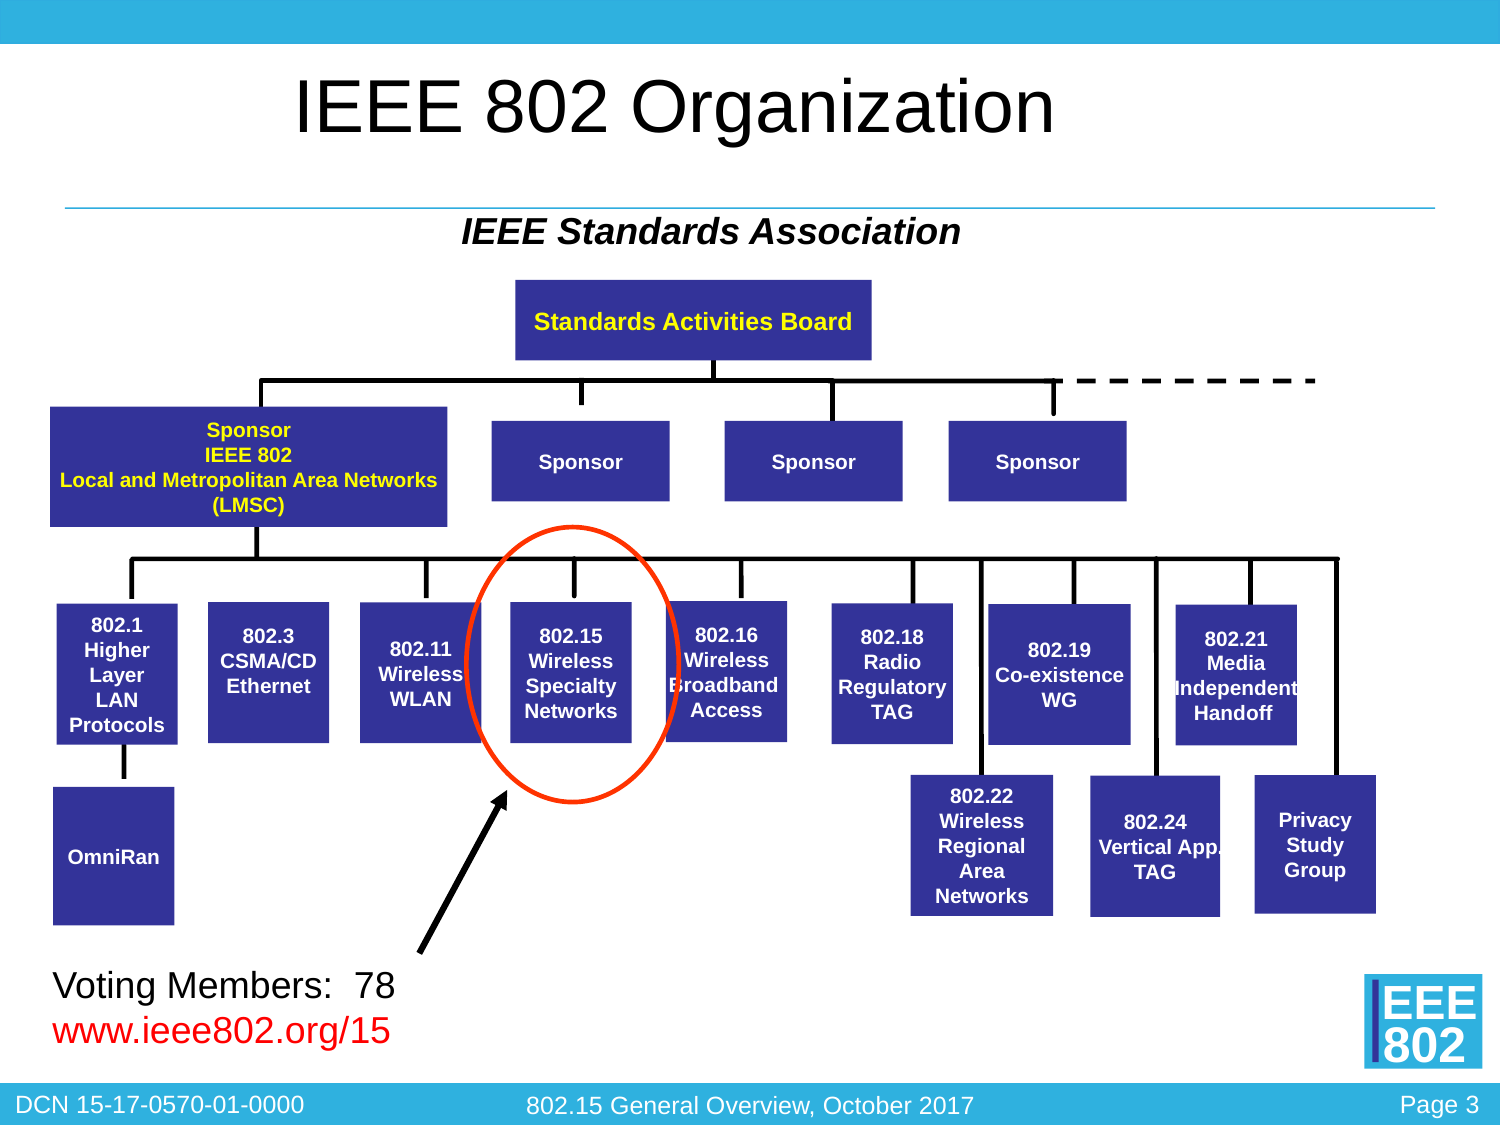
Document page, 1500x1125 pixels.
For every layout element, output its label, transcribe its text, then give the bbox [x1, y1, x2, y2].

text_box Sponsor [724, 420, 903, 502]
text_box Standards Activities Board [515, 279, 872, 361]
text_box 802.24 Vertical App. TAG [1090, 775, 1221, 917]
text_box Sponsor IEEE 802 Local and Metropolitan Area Networks (LMSC) [50, 406, 448, 527]
text_box 802.18 Radio Regulatory TAG [831, 603, 953, 745]
title IEEE 802 Organization [0, 50, 1350, 150]
text_box 802.16 Wireless Broadband Access [665, 601, 788, 743]
text_box 802.1 Higher Layer LAN Protocols [56, 603, 178, 745]
text_box Privacy Study Group [1254, 775, 1376, 914]
text_box [260, 380, 833, 421]
text_box 802.3 CSMA/CD Ethernet [208, 602, 330, 744]
text_box Sponsor [491, 420, 670, 502]
text_box 802.19 Co-existence WG [988, 604, 1131, 745]
text_box 802.21 Media Independent Handoff [1175, 604, 1297, 746]
text_box [466, 527, 679, 803]
text_box Sponsor [948, 420, 1127, 502]
text_box 802.11 Wireless WLAN [360, 602, 482, 744]
text_box Voting Members: 78 www.ieee802.org/15 [37, 953, 775, 1059]
text_box 802.22 Wireless Regional Area Networks [910, 774, 1054, 916]
text_box IEEE Standards Association [446, 199, 977, 260]
text_box OmniRan [53, 786, 175, 926]
text_box [419, 789, 508, 954]
